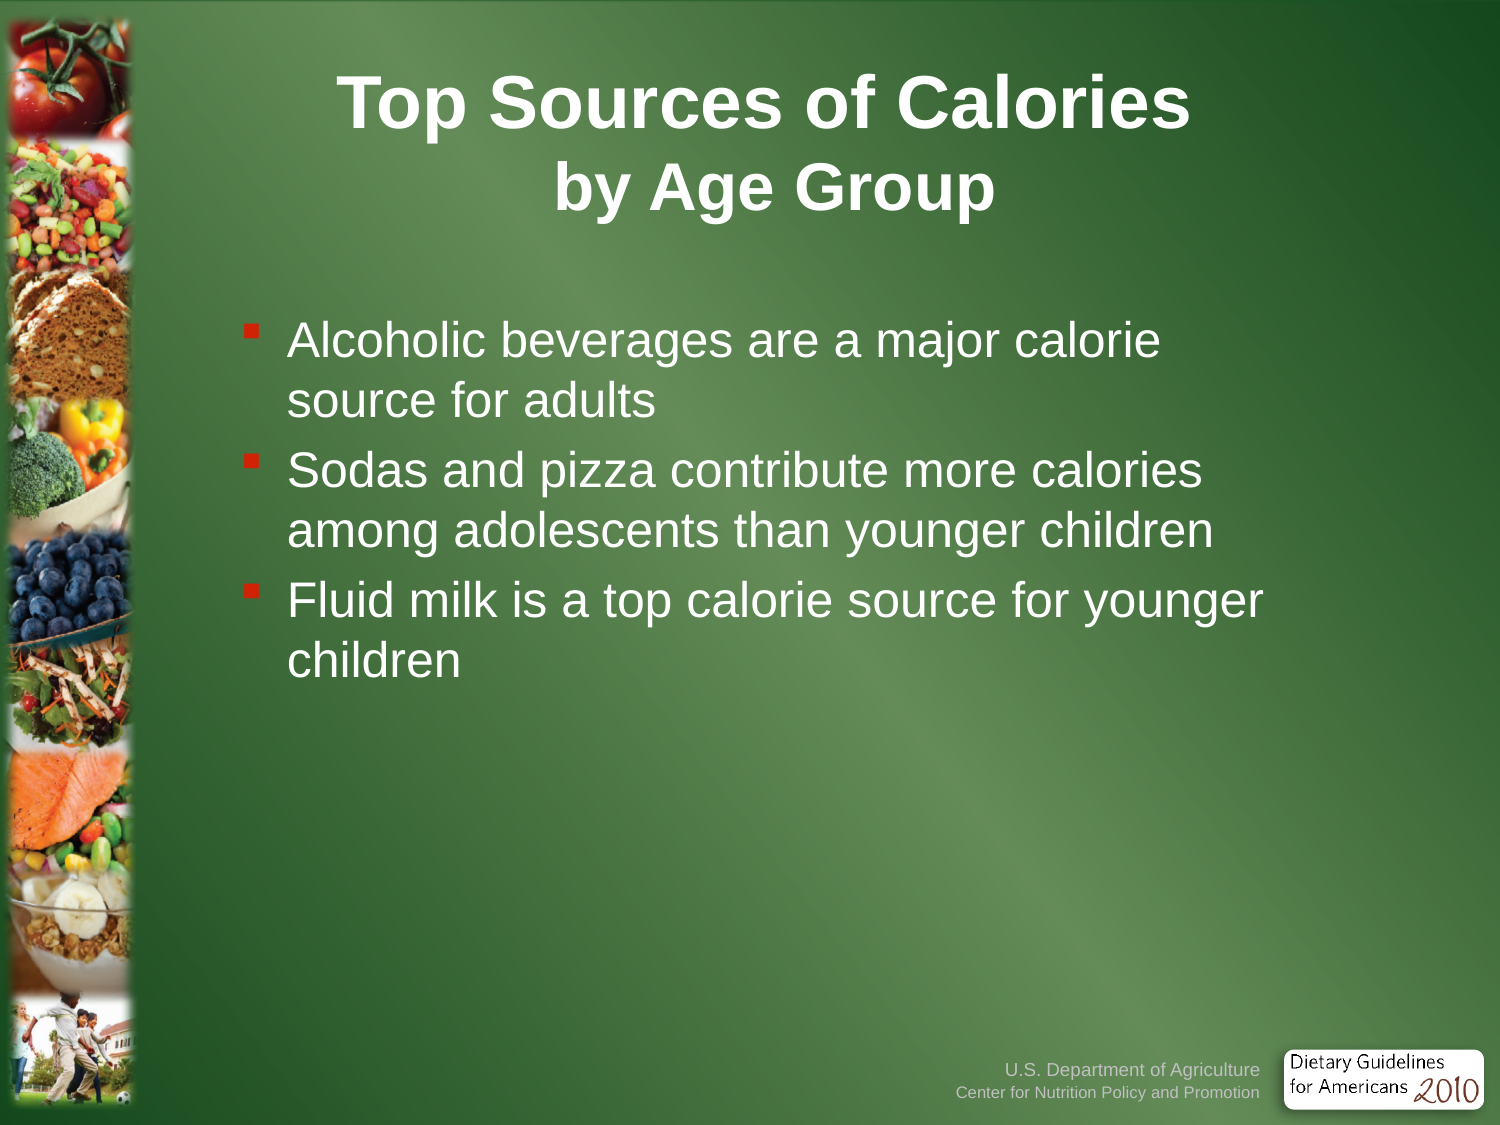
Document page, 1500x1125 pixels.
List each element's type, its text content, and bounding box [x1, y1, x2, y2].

list Alcoholic beverages are a major calorie source for adults Sodas and pizza contribute more calories among adolescents than younger children Fluid milk is a top calorie source for younger children [149, 299, 1301, 1038]
picture [0, 0, 1500, 1125]
title Top Sources of Calories by Age Group [124, 44, 1426, 233]
